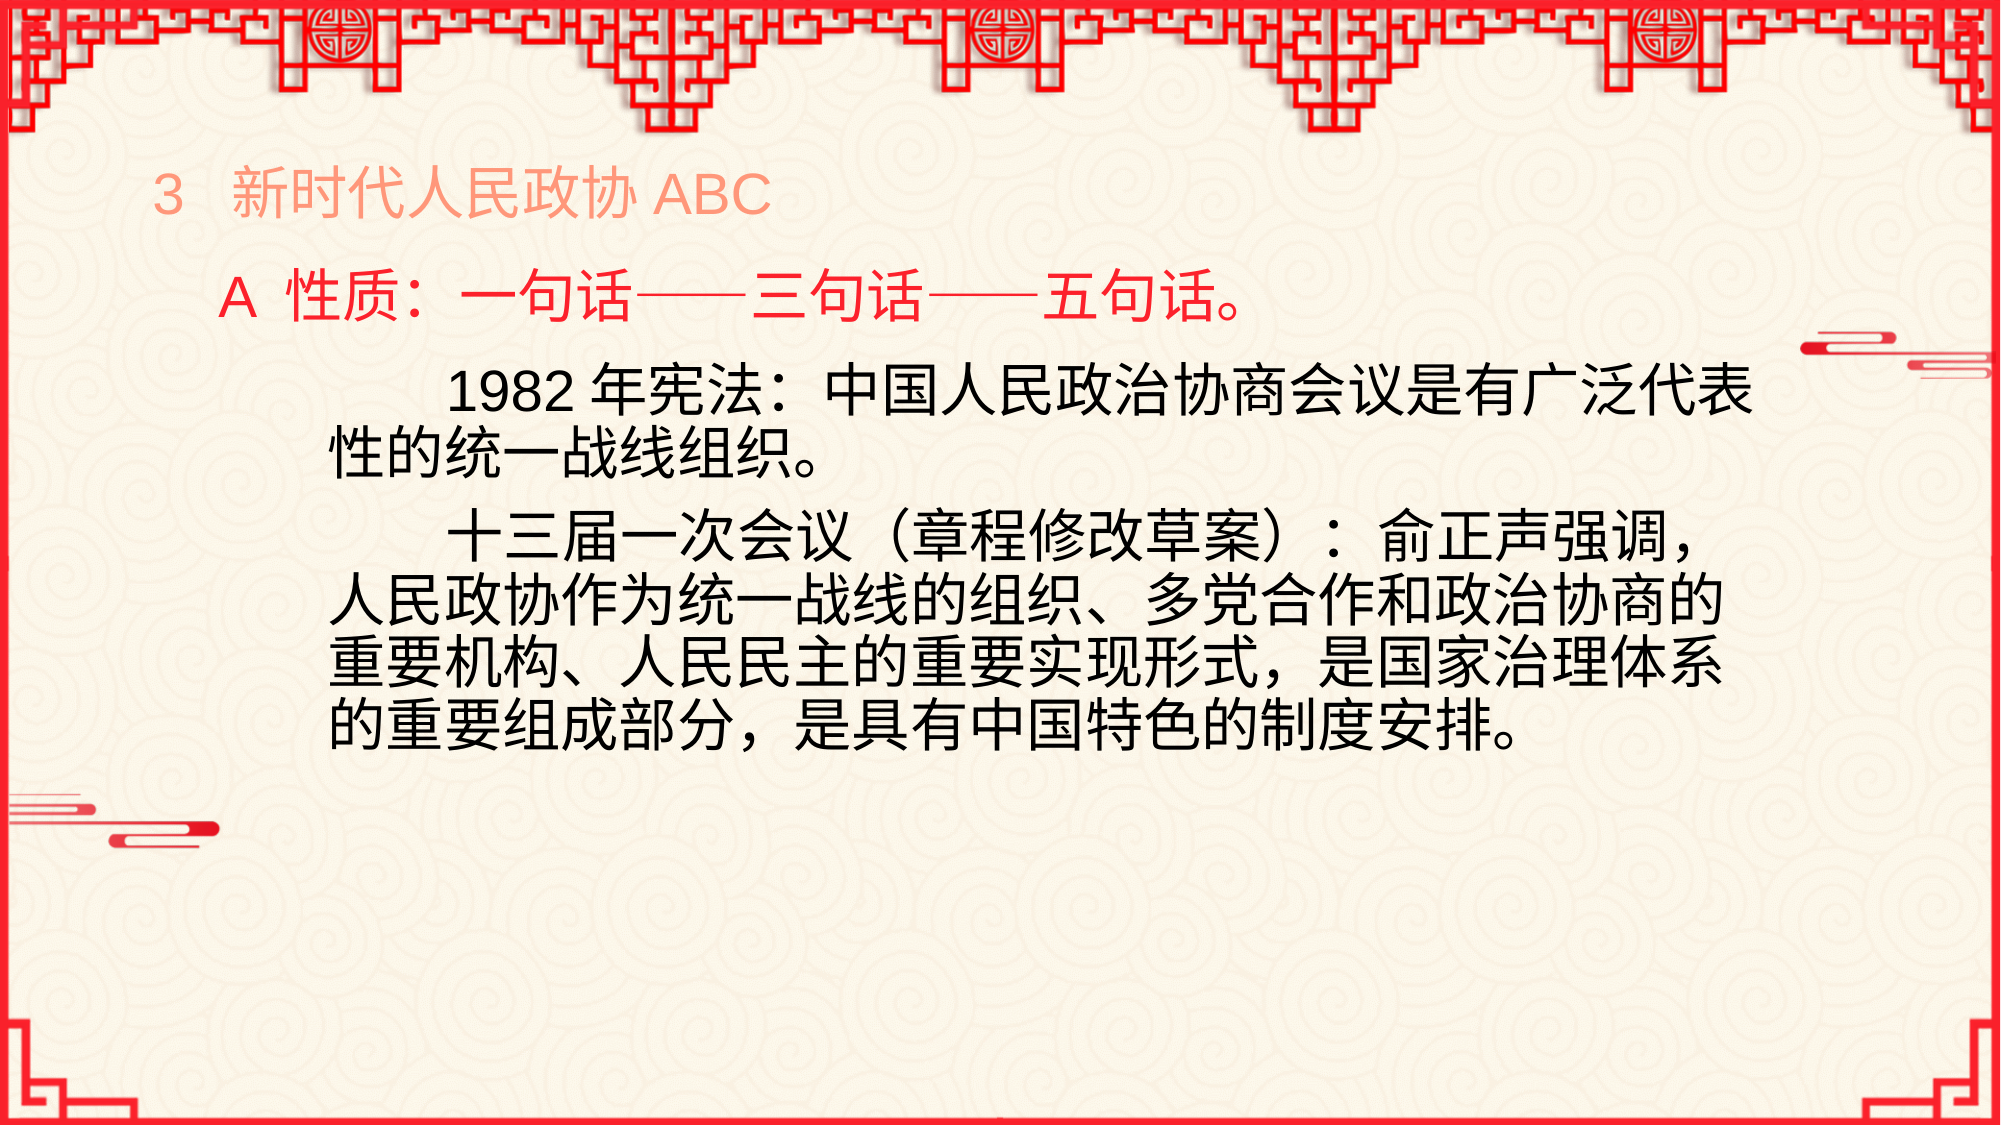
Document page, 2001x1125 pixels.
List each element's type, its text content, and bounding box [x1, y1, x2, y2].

picture [0, 0, 2001, 1125]
title 3 新时代人民政协ABC [137, 156, 1335, 243]
list 1982年宪法：中国人民政治协商会议是有广泛代表性的统一战线组织。 十三届一次会议（章程修改草案）：俞正声强调，人民政协作为统一战线的组织、多党合作和政治协商的重要机构、人民民主的重要实现形式，是国家治理体系的重要组成部分，是具有中国特色的制度安排。 [312, 353, 1773, 973]
list A 性质：一句话——三句话——五句话。 [203, 259, 1335, 335]
